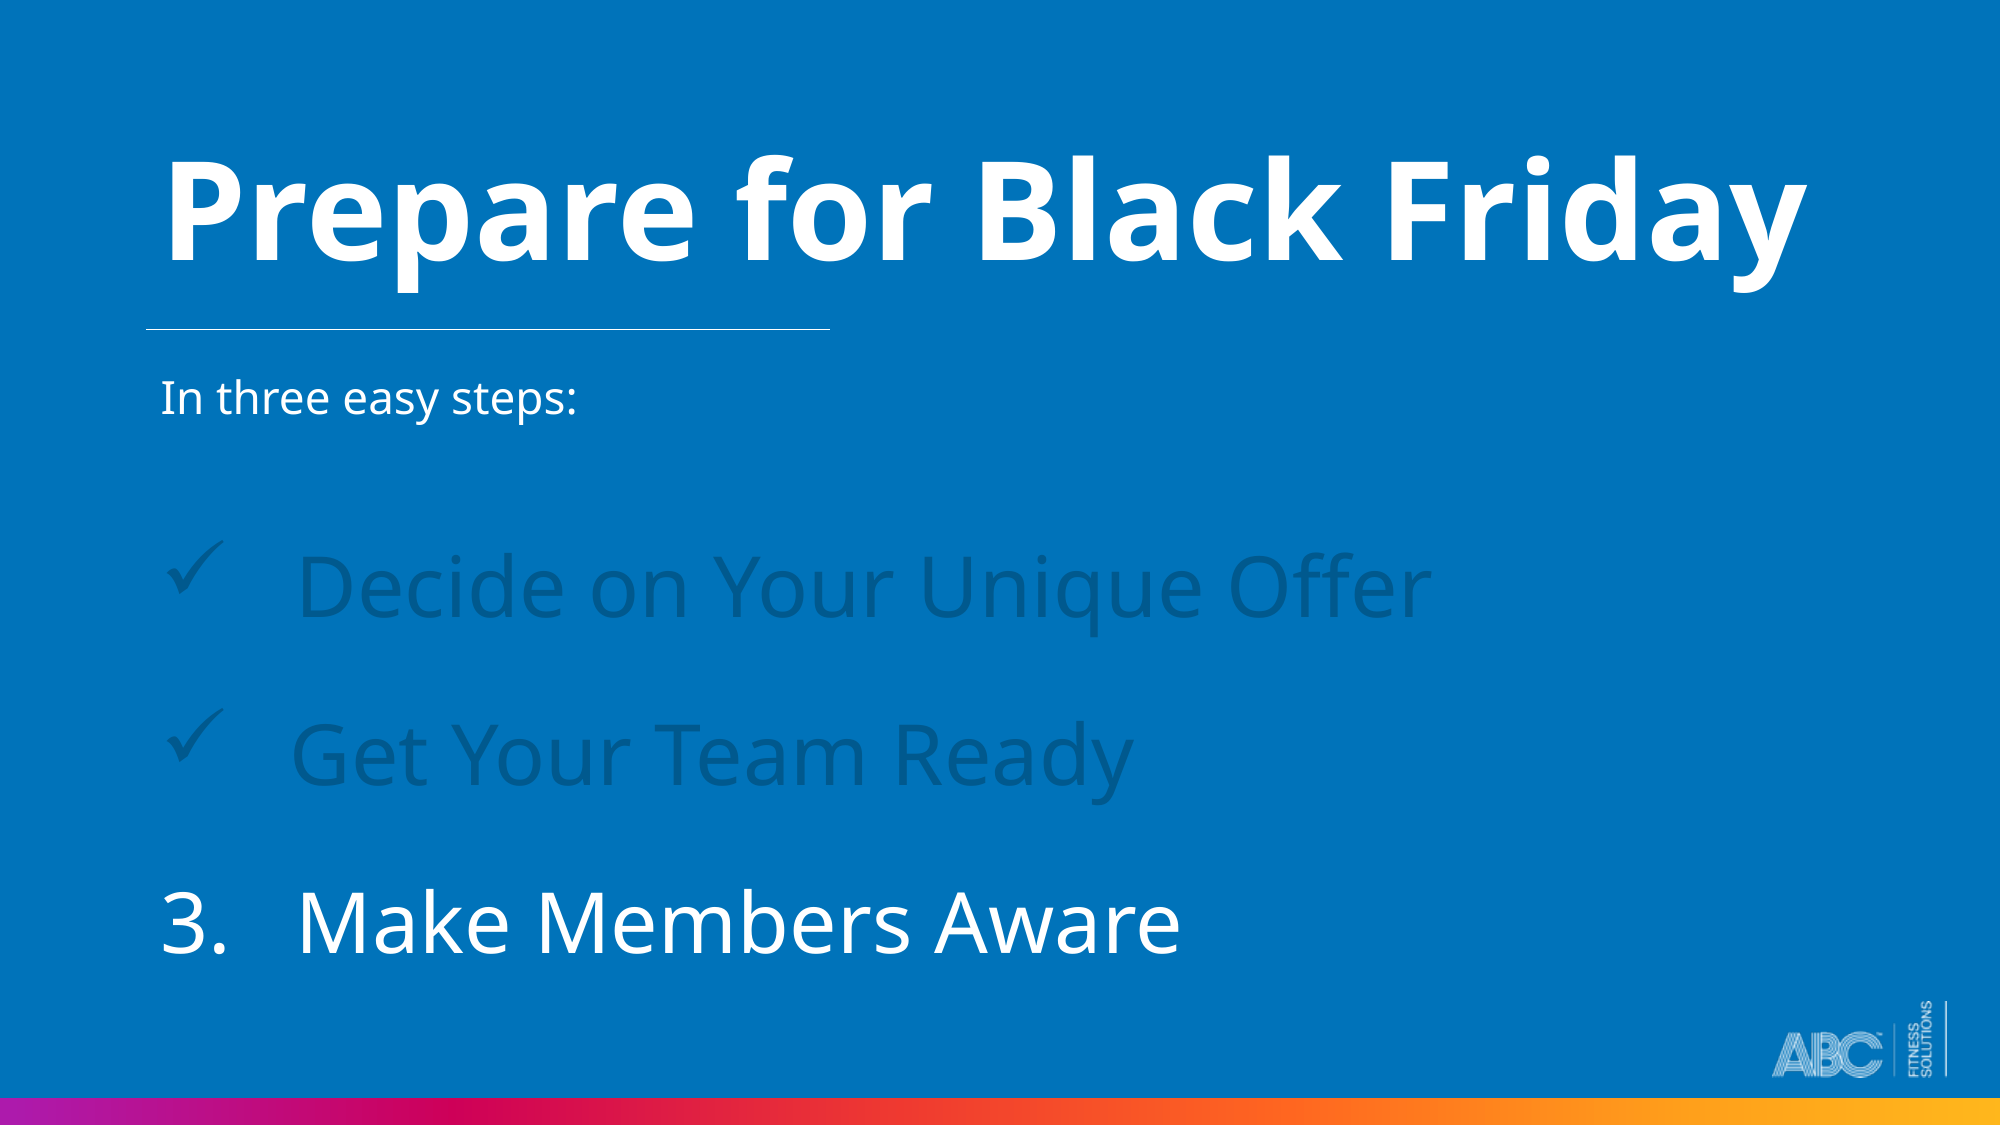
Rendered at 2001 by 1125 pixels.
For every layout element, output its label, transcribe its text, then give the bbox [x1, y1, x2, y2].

picture [1772, 1001, 1947, 1078]
text_box In three easy steps: [145, 367, 1279, 436]
picture [0, 1098, 2000, 1125]
list Decide on Your Unique Offer Get Your Team Ready Make Members Aware [145, 485, 1855, 991]
text_box Prepare for Black Friday [145, 134, 1855, 311]
